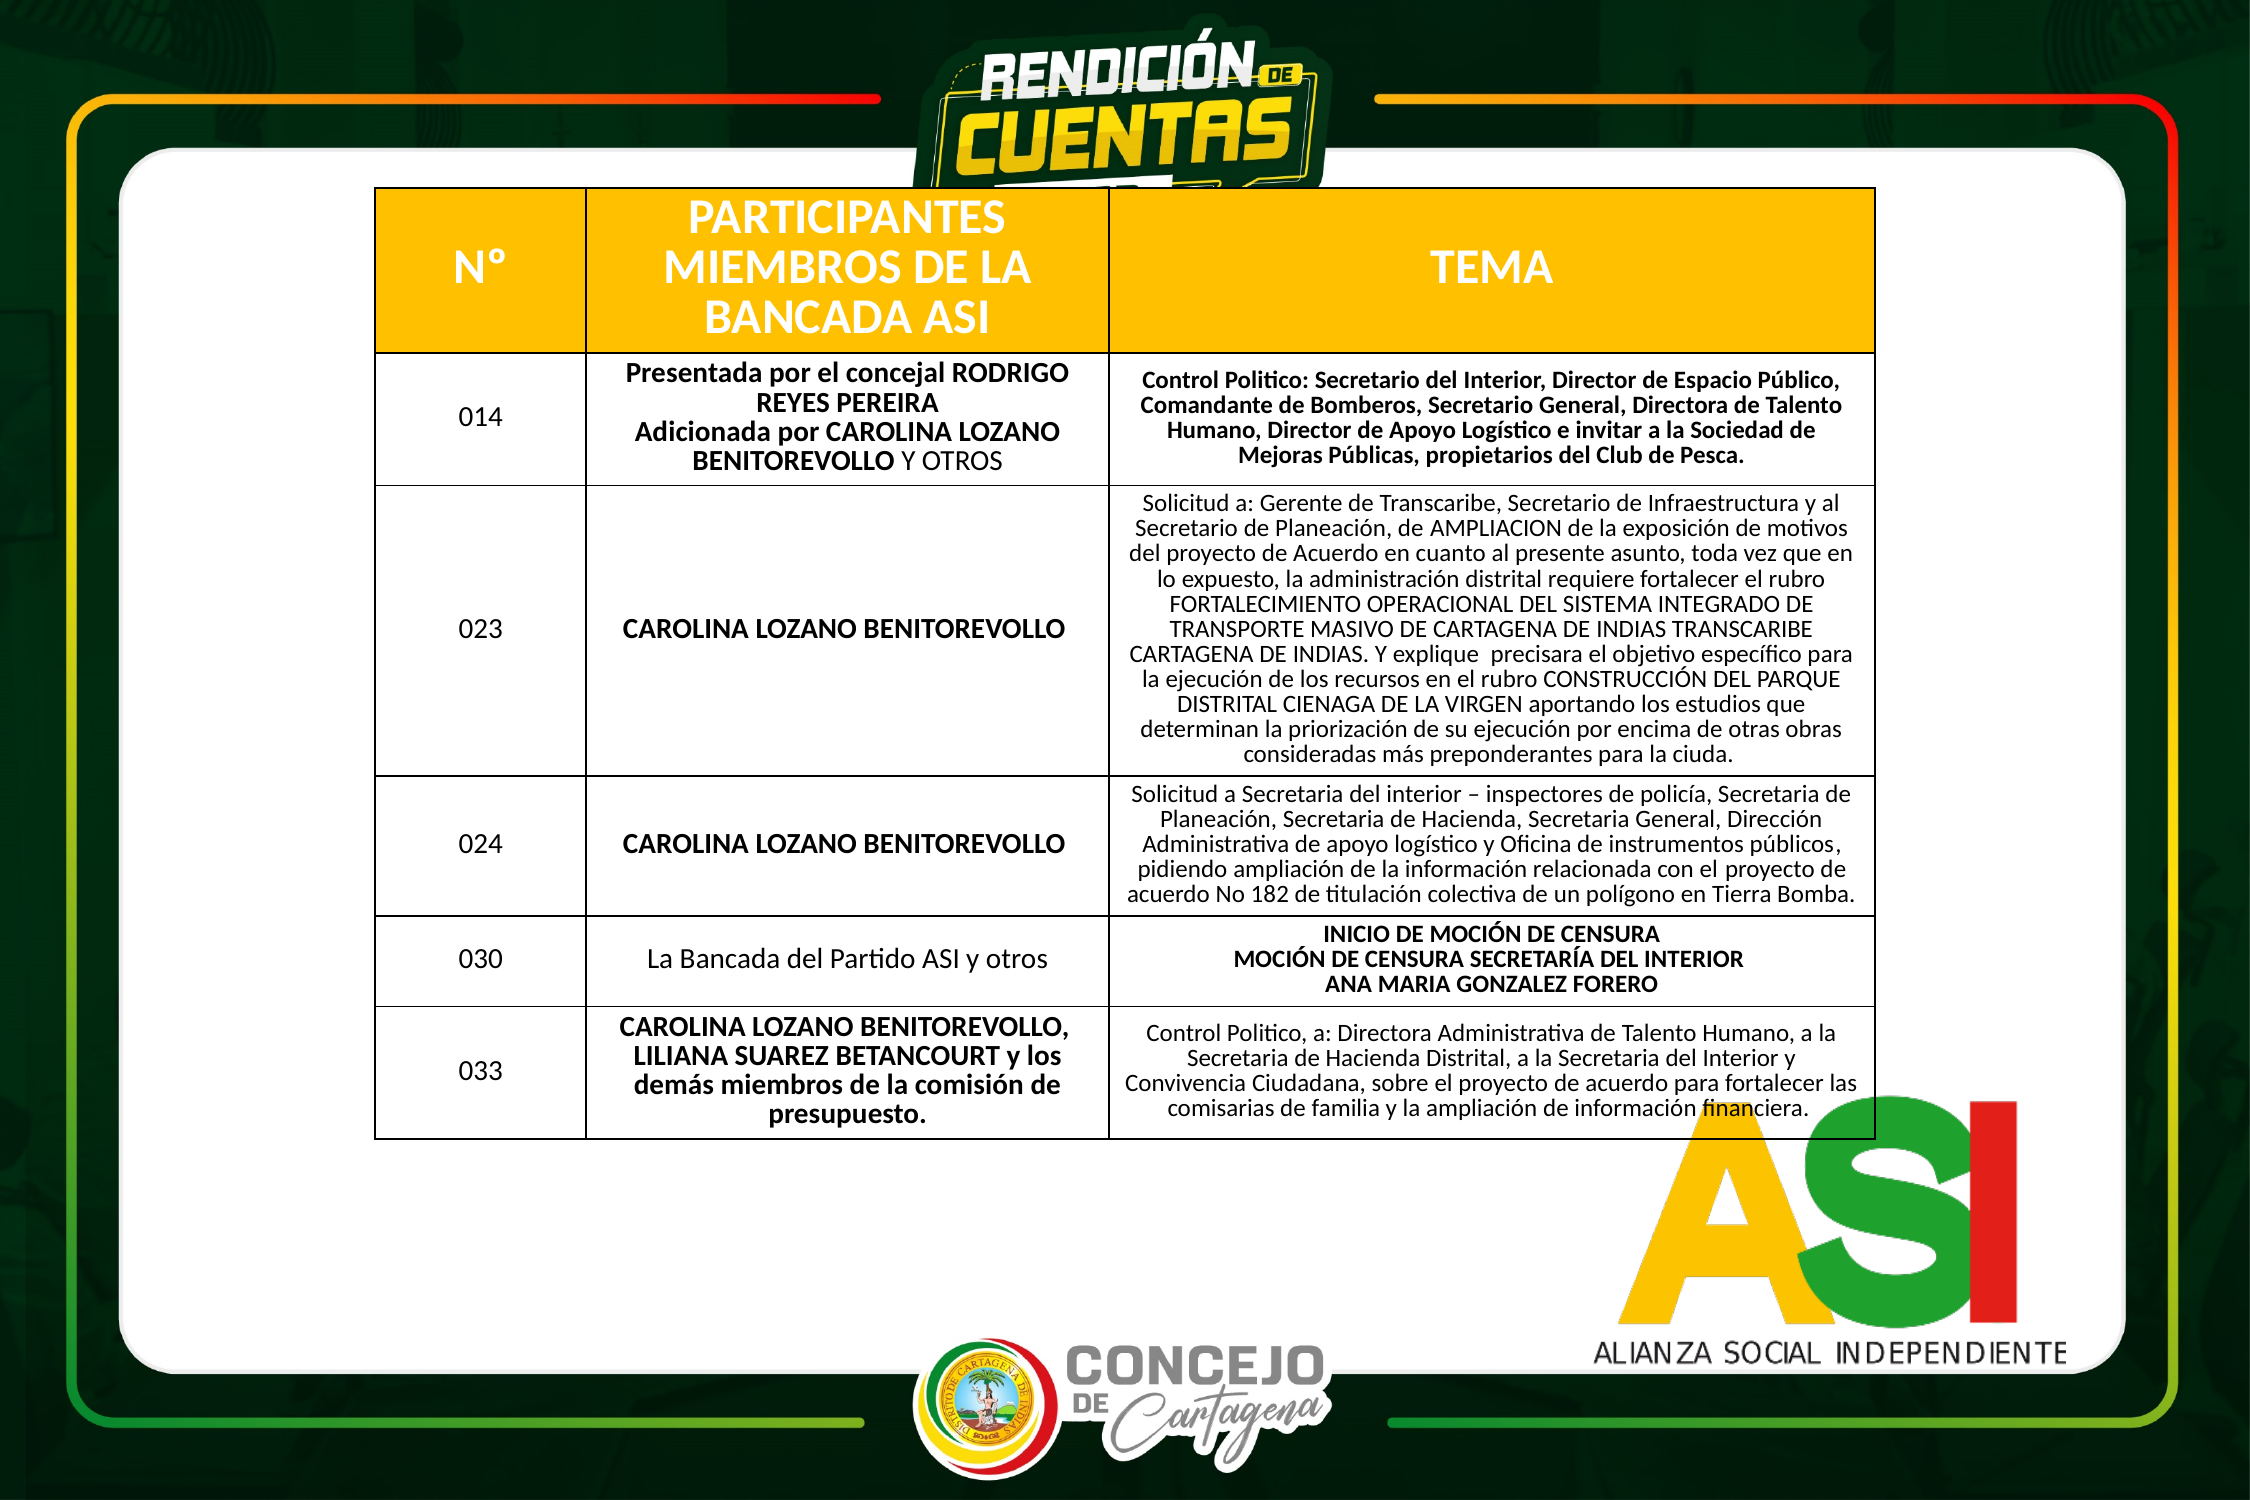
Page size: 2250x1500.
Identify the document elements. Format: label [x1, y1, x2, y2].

picture [1569, 1046, 2066, 1421]
list [0, 0, 2250, 1500]
